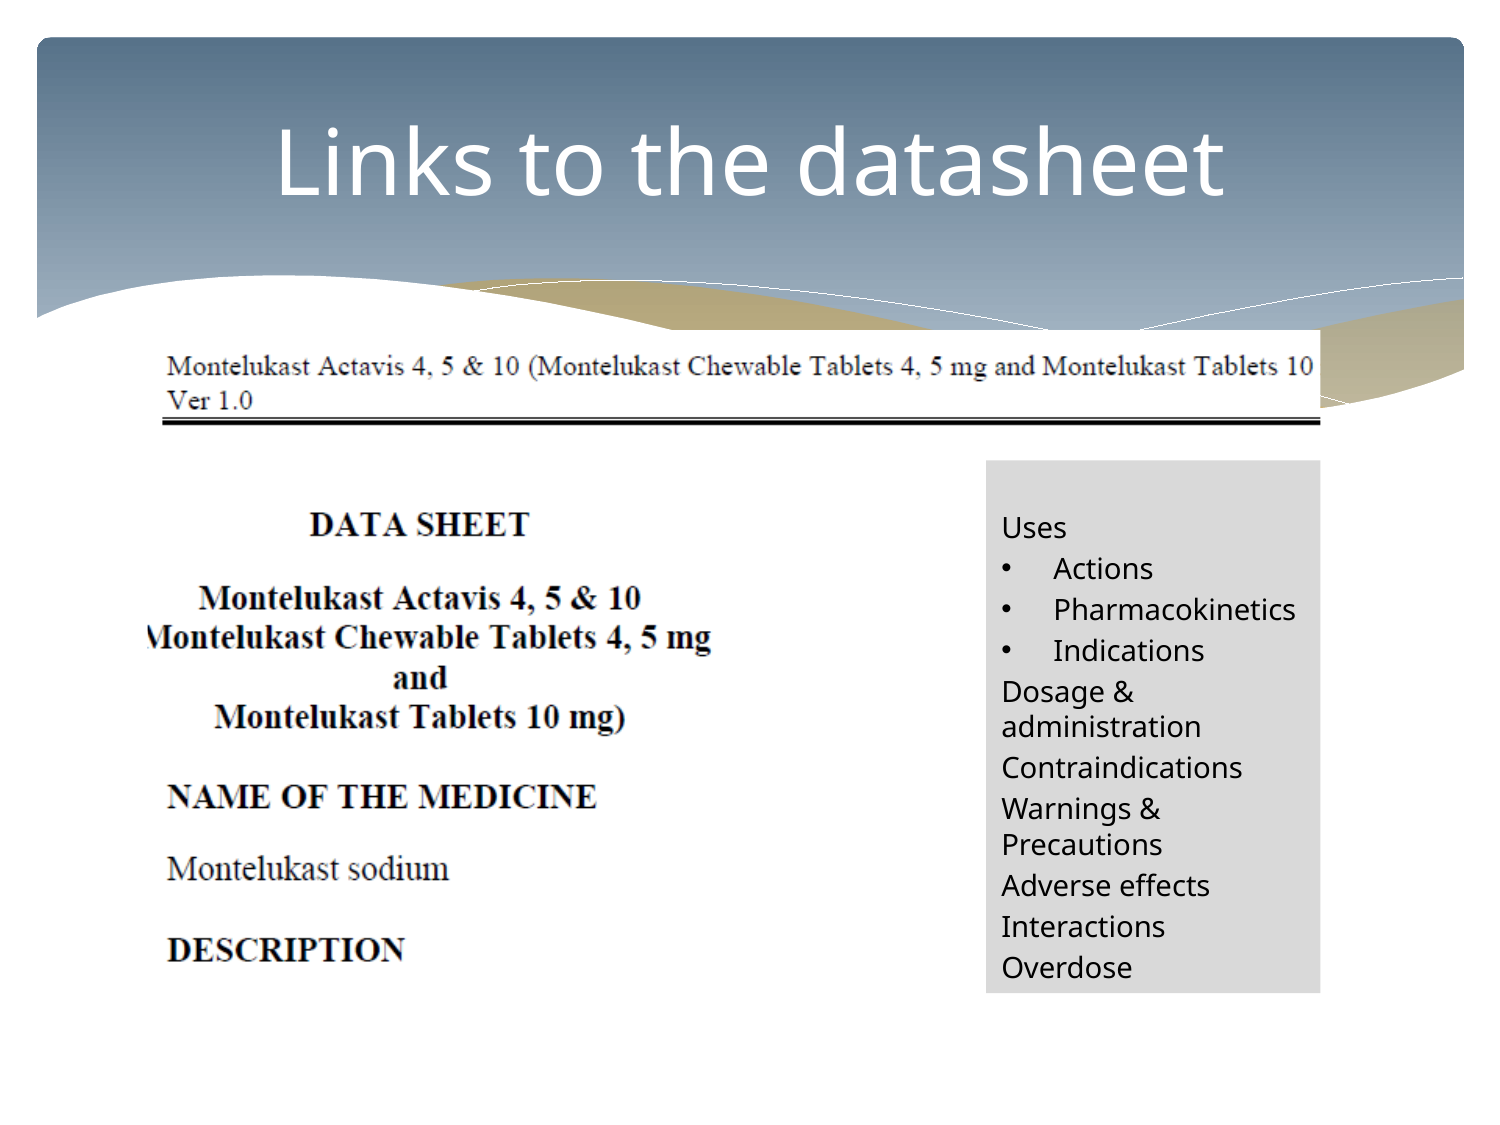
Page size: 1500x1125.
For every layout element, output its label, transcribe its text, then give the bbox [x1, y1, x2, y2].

text_box 5 pages Uses Actions Pharmacokinetics Indications Dosage & administration Contraindications Warnings & Precautions Adverse effects Interactions Overdose [1117, 469, 1321, 742]
title Links to the datasheet [75, 55, 1425, 261]
picture [147, 330, 1321, 994]
